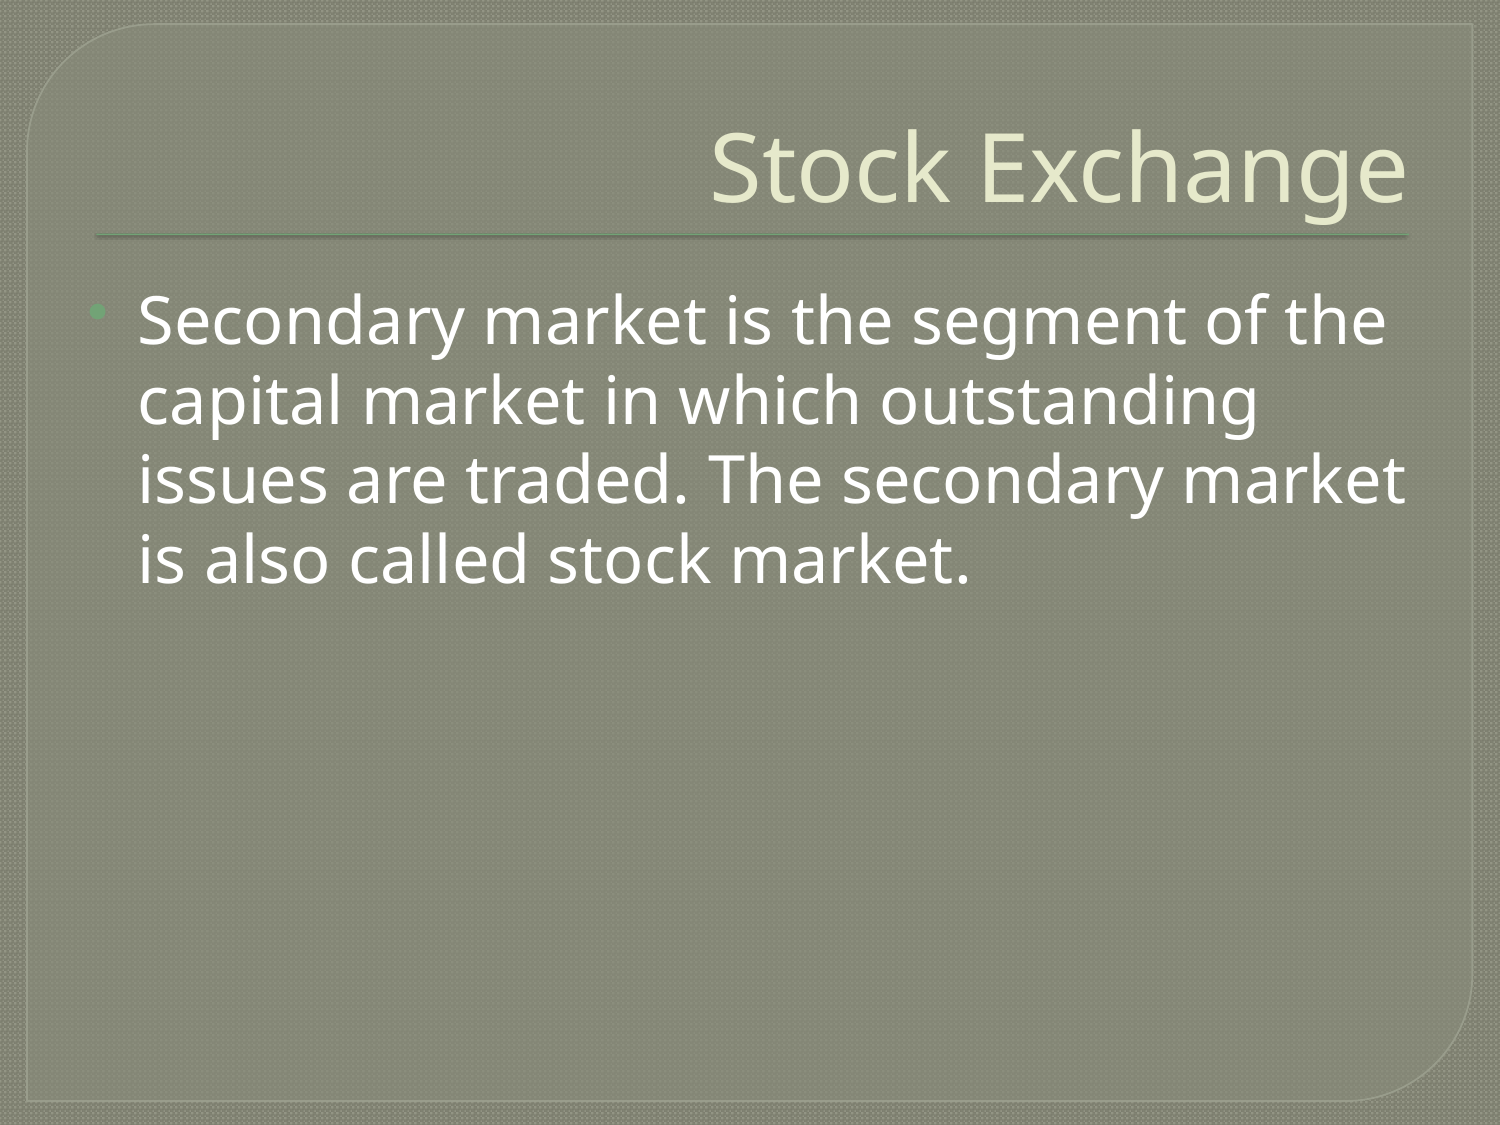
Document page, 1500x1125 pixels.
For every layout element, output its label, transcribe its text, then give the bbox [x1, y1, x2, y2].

title Stock Exchange [75, 41, 1425, 230]
list Secondary market is the segment of the capital market in which outstanding issues are traded. The secondary market is also called stock market. [75, 270, 1425, 1013]
